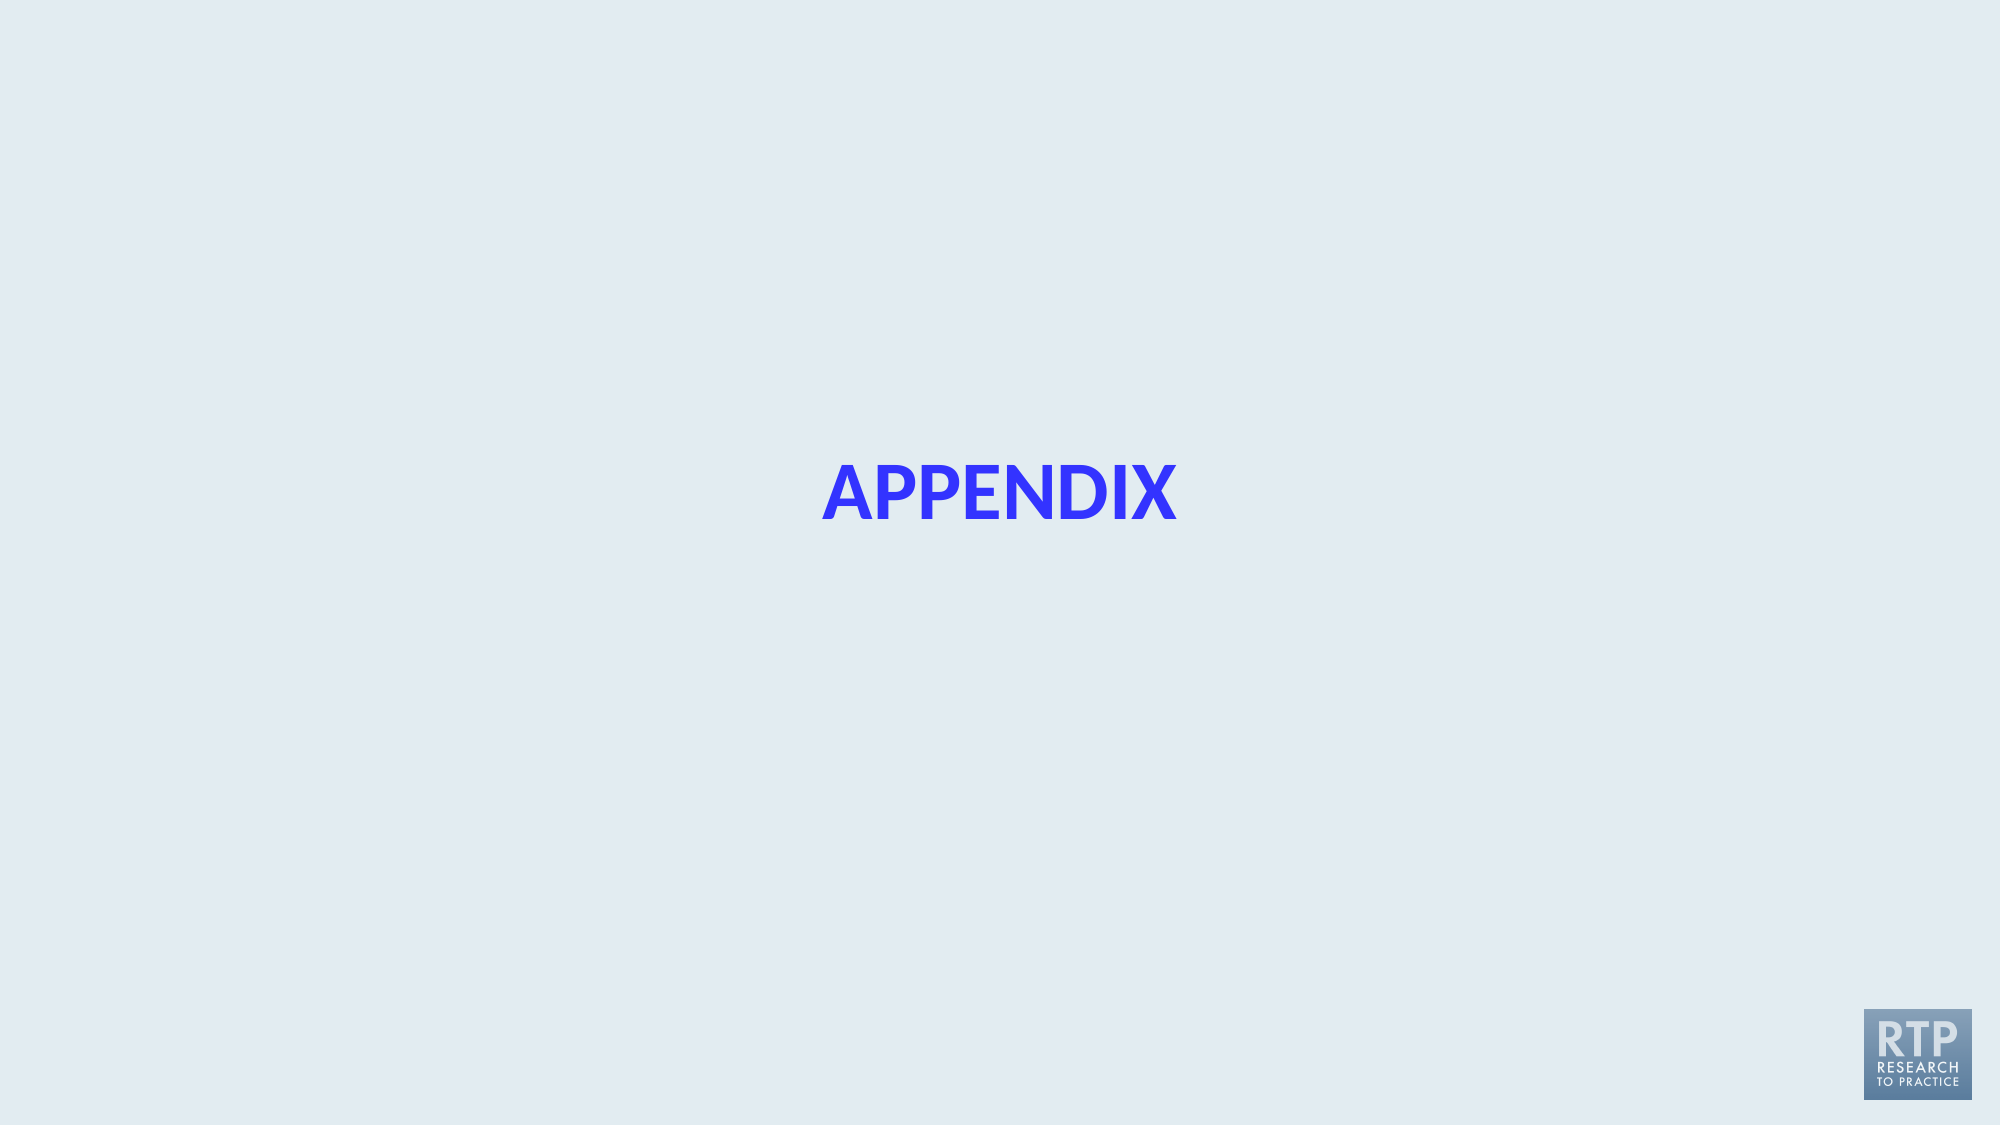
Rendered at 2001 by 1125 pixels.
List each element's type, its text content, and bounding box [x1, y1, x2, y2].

title APPENDIX [150, 399, 1850, 588]
